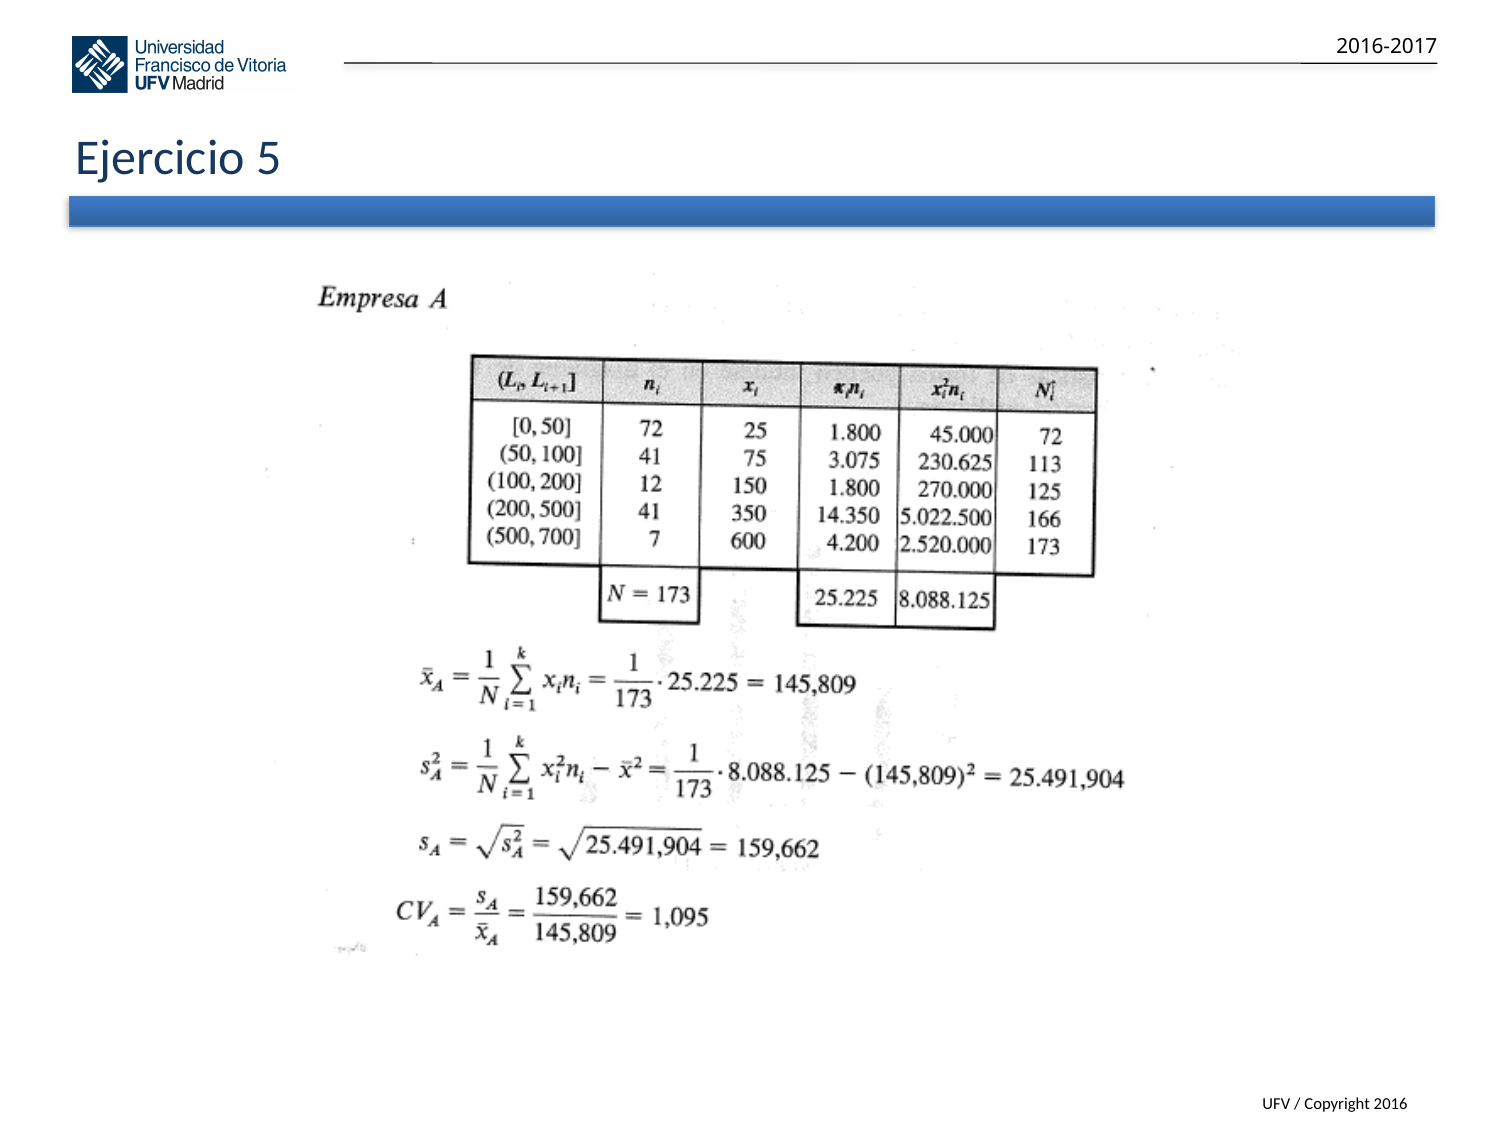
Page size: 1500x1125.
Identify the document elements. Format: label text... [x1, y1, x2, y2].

text_box [66, 743, 1417, 1028]
text_box 2016-2017 [1148, 24, 1452, 65]
picture [72, 36, 301, 93]
text_box UFV / Copyright 2016 [1148, 1085, 1500, 1121]
text_box Ejercicio 5 [60, 86, 1411, 223]
text_box [343, 60, 1438, 66]
picture [241, 272, 1247, 964]
text_box [69, 196, 1435, 227]
